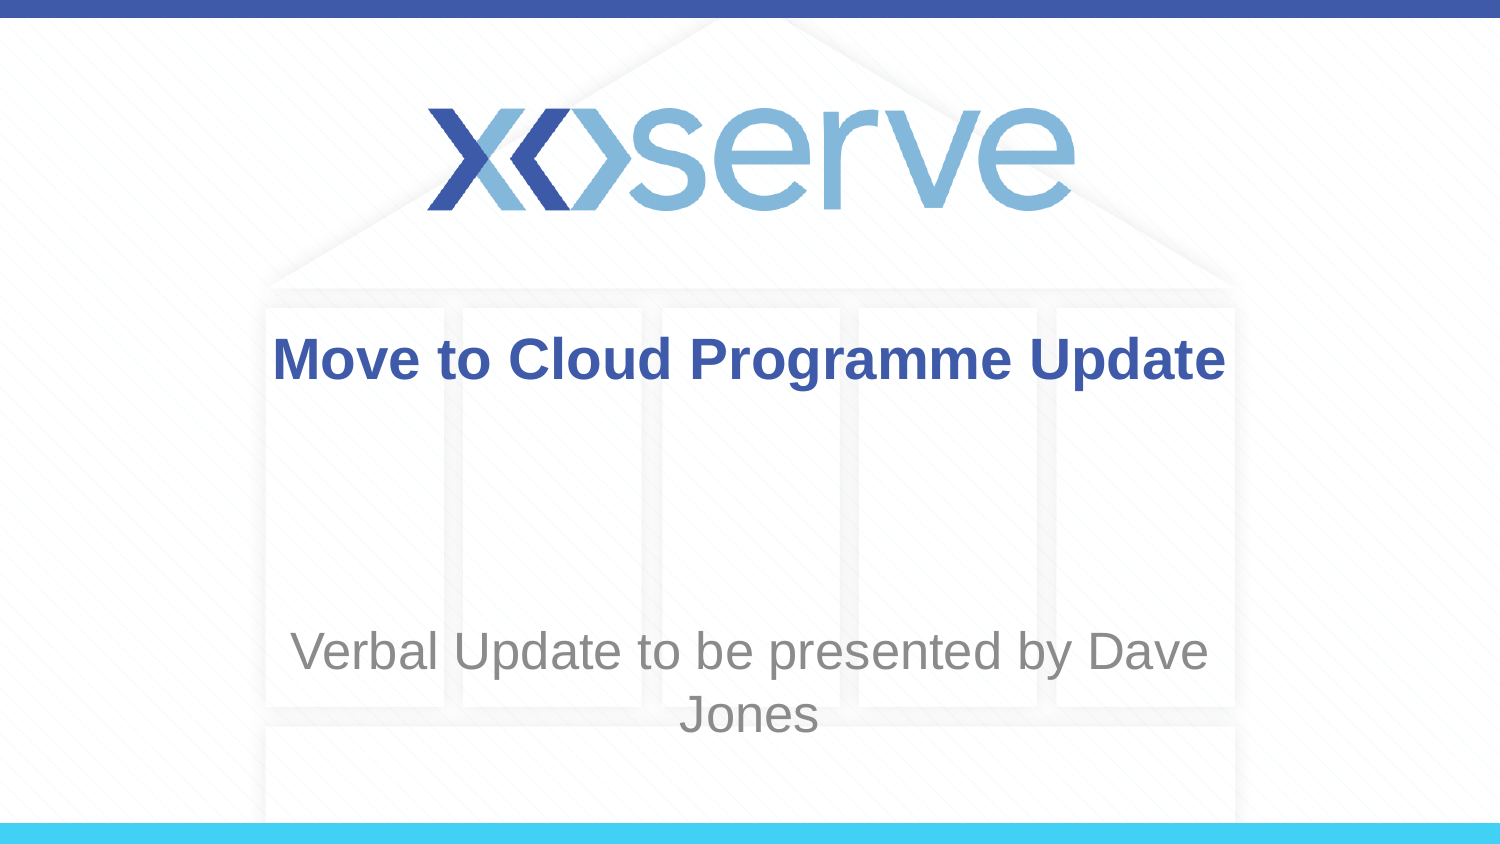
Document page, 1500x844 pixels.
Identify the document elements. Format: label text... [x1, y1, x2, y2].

picture [0, 0, 1500, 844]
subtitle Verbal Update to be presented by Dave Jones [225, 535, 1275, 752]
title Move to Cloud Programme Update [112, 265, 1388, 447]
